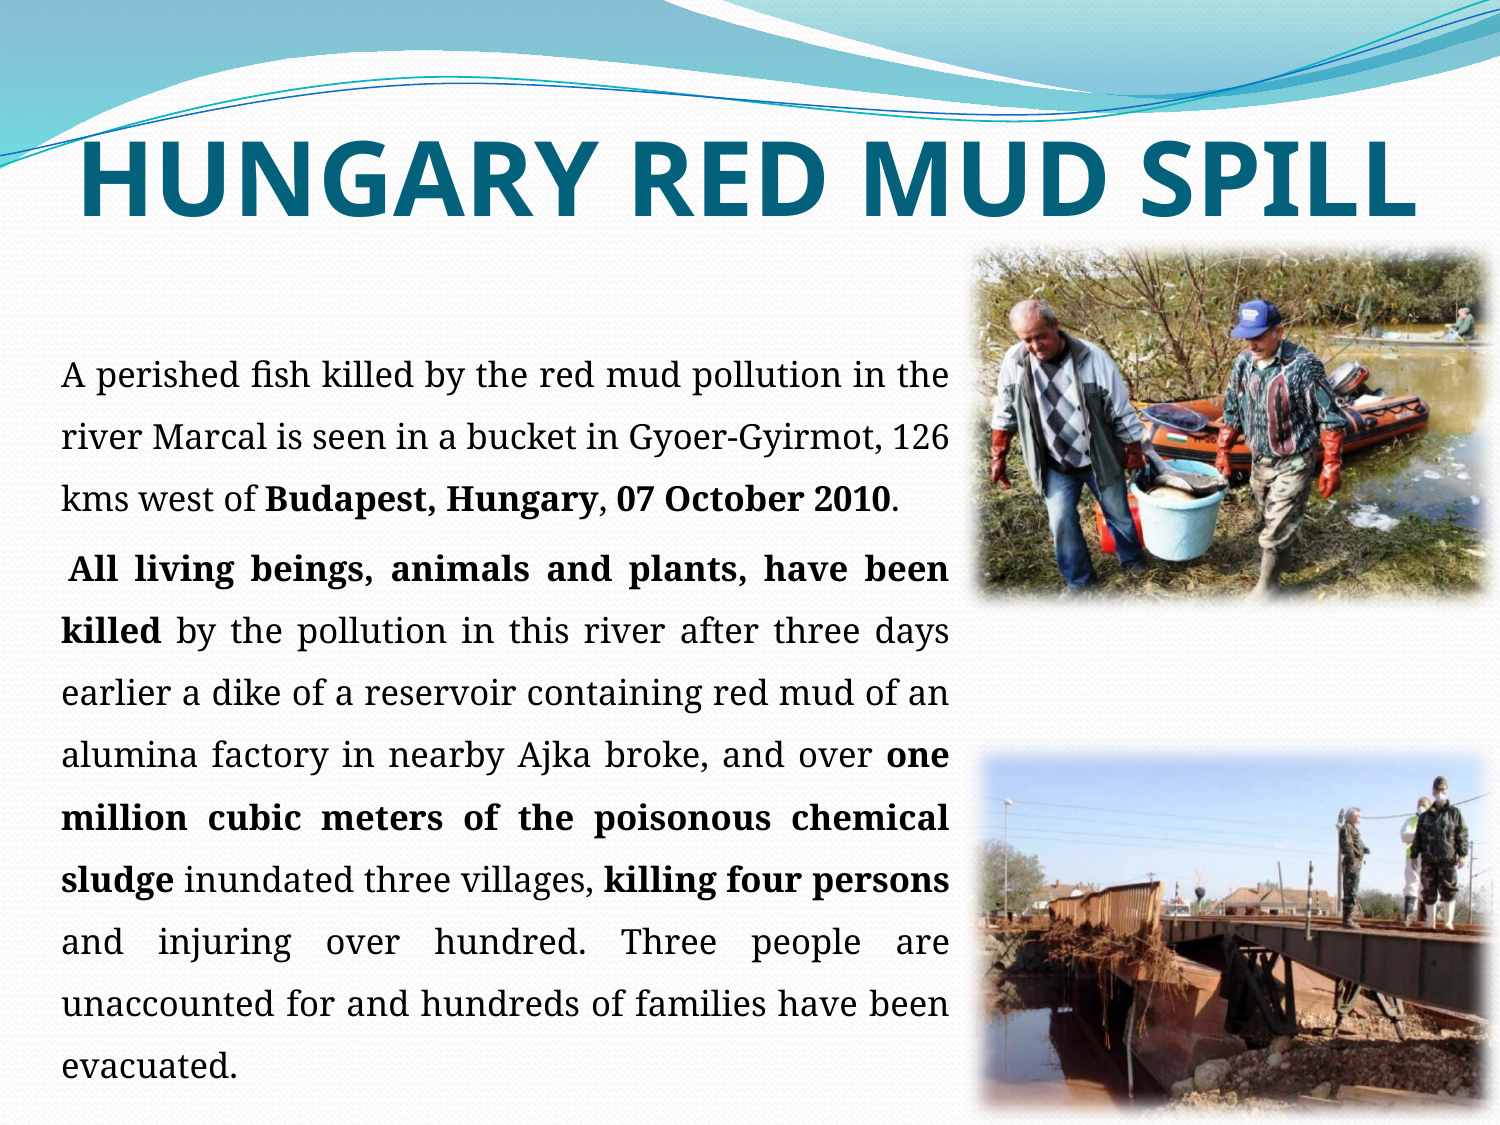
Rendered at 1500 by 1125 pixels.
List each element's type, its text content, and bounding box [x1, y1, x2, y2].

picture [961, 237, 1500, 613]
picture [964, 737, 1500, 1125]
list A perished fish killed by the red mud pollution in the river Marcal is seen in a bucket in Gyoer-Gyirmot, 126 kms west of Budapest, Hungary, 07 October 2010. All living beings, animals and plants, have been killed by the pollution in this river after three days earlier a dike of a reservoir containing red mud of an alumina factory in nearby Ajka broke, and over one million cubic meters of the poisonous chemical sludge inundated three villages, killing four persons and injuring over hundred. Three people are unaccounted for and hundreds of families have been evacuated. [2, 262, 965, 1125]
title HUNGARY RED MUD SPILL [75, 50, 1425, 238]
